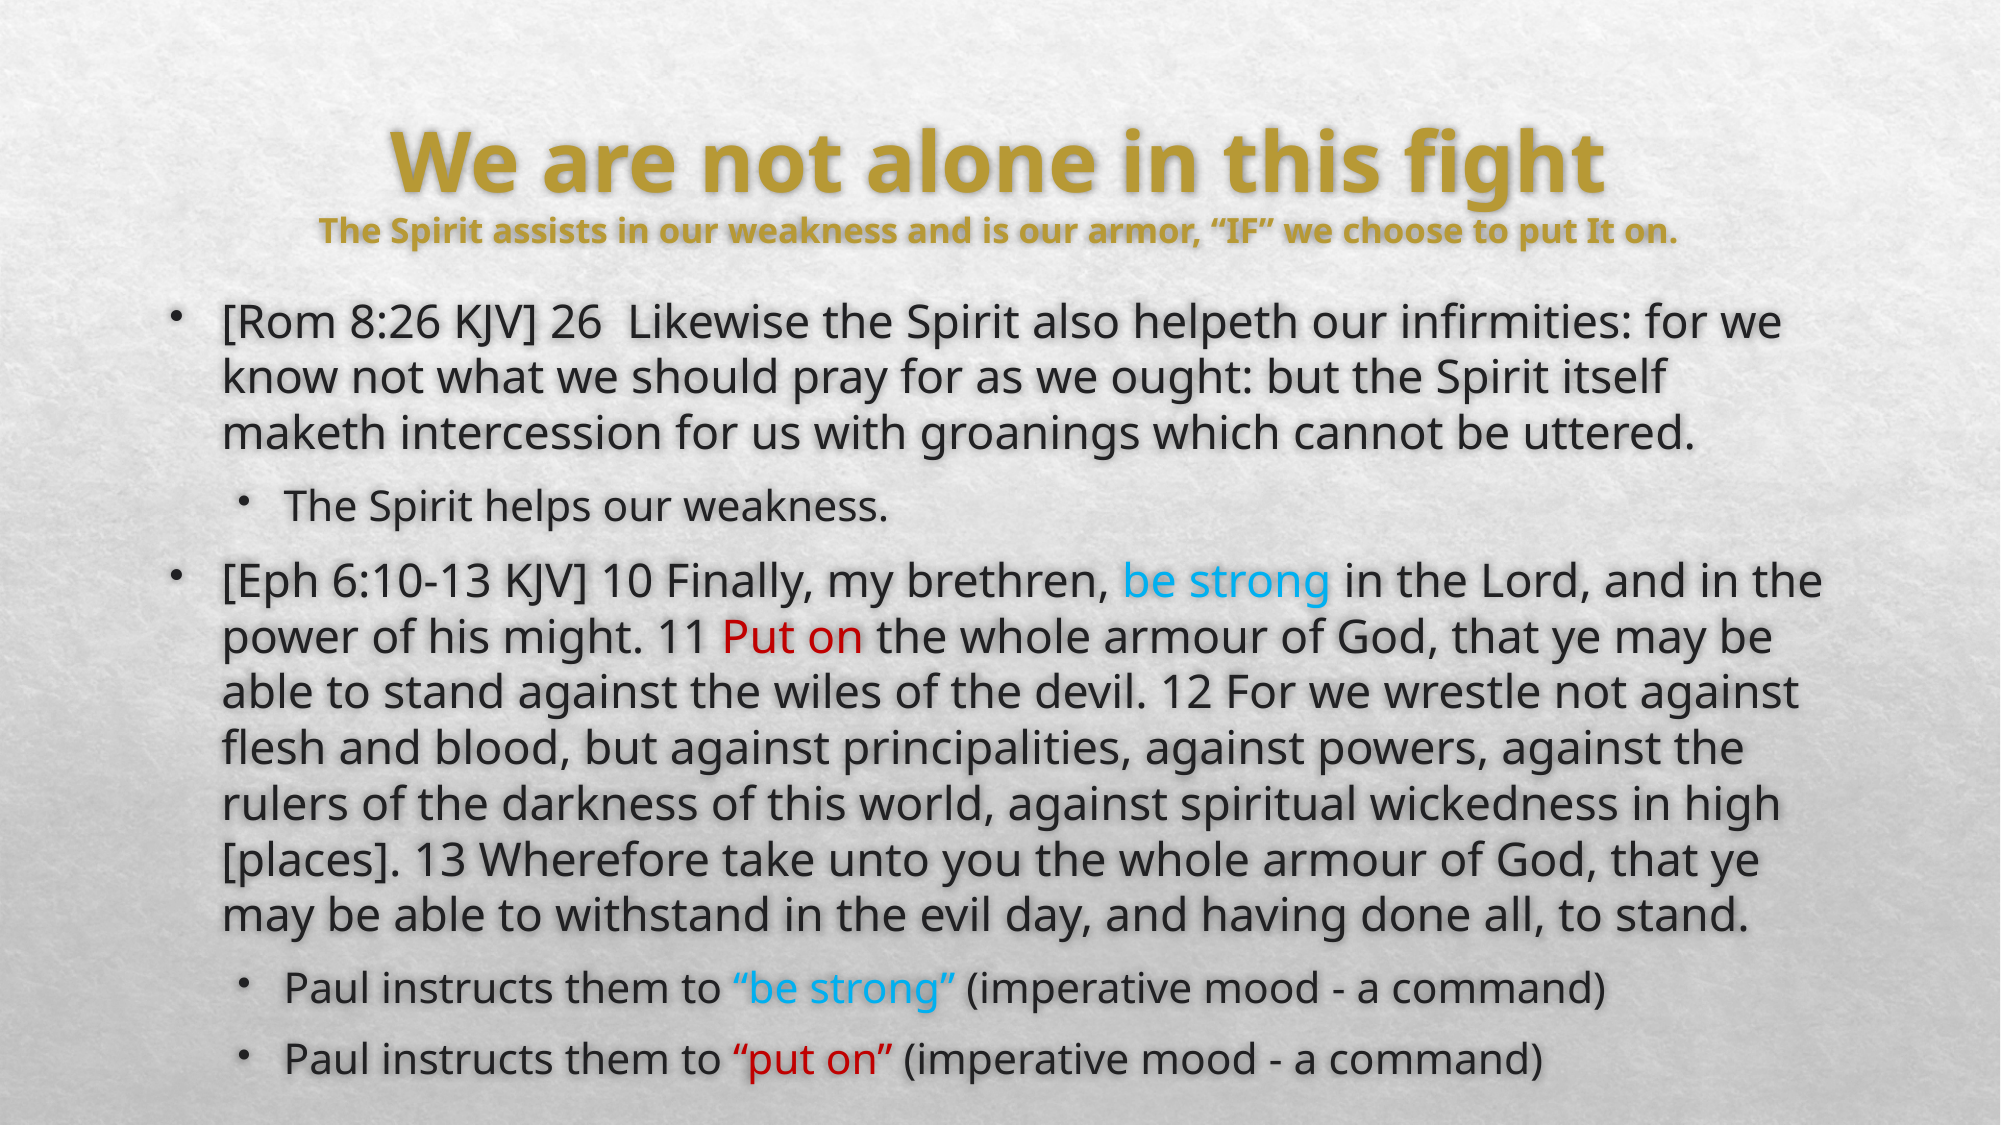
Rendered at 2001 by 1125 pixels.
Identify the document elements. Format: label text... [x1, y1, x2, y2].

list [Rom 8:26 KJV] 26 Likewise the Spirit also helpeth our infirmities: for we know not what we should pray for as we ought: but the Spirit itself maketh intercession for us with groanings which cannot be uttered. The Spirit helps our weakness. [Eph 6:10-13 KJV] 10 Finally, my brethren, be strong in the Lord, and in the power of his might. 11 Put on the whole armour of God, that ye may be able to stand against the wiles of the devil. 12 For we wrestle not against flesh and blood, but against principalities, against powers, against the rulers of the darkness of this world, against spiritual wickedness in high [places]. 13 Wherefore take unto you the whole armour of God, that ye may be able to withstand in the evil day, and having done all, to stand. Paul instructs them to “be strong” (imperative mood - a command) Paul instructs them to “put on” (imperative mood - a command) [149, 284, 1849, 1106]
title We are not alone in this fight The Spirit assists in our weakness and is our armor, “IF” we choose to put It on. [149, 99, 1849, 260]
